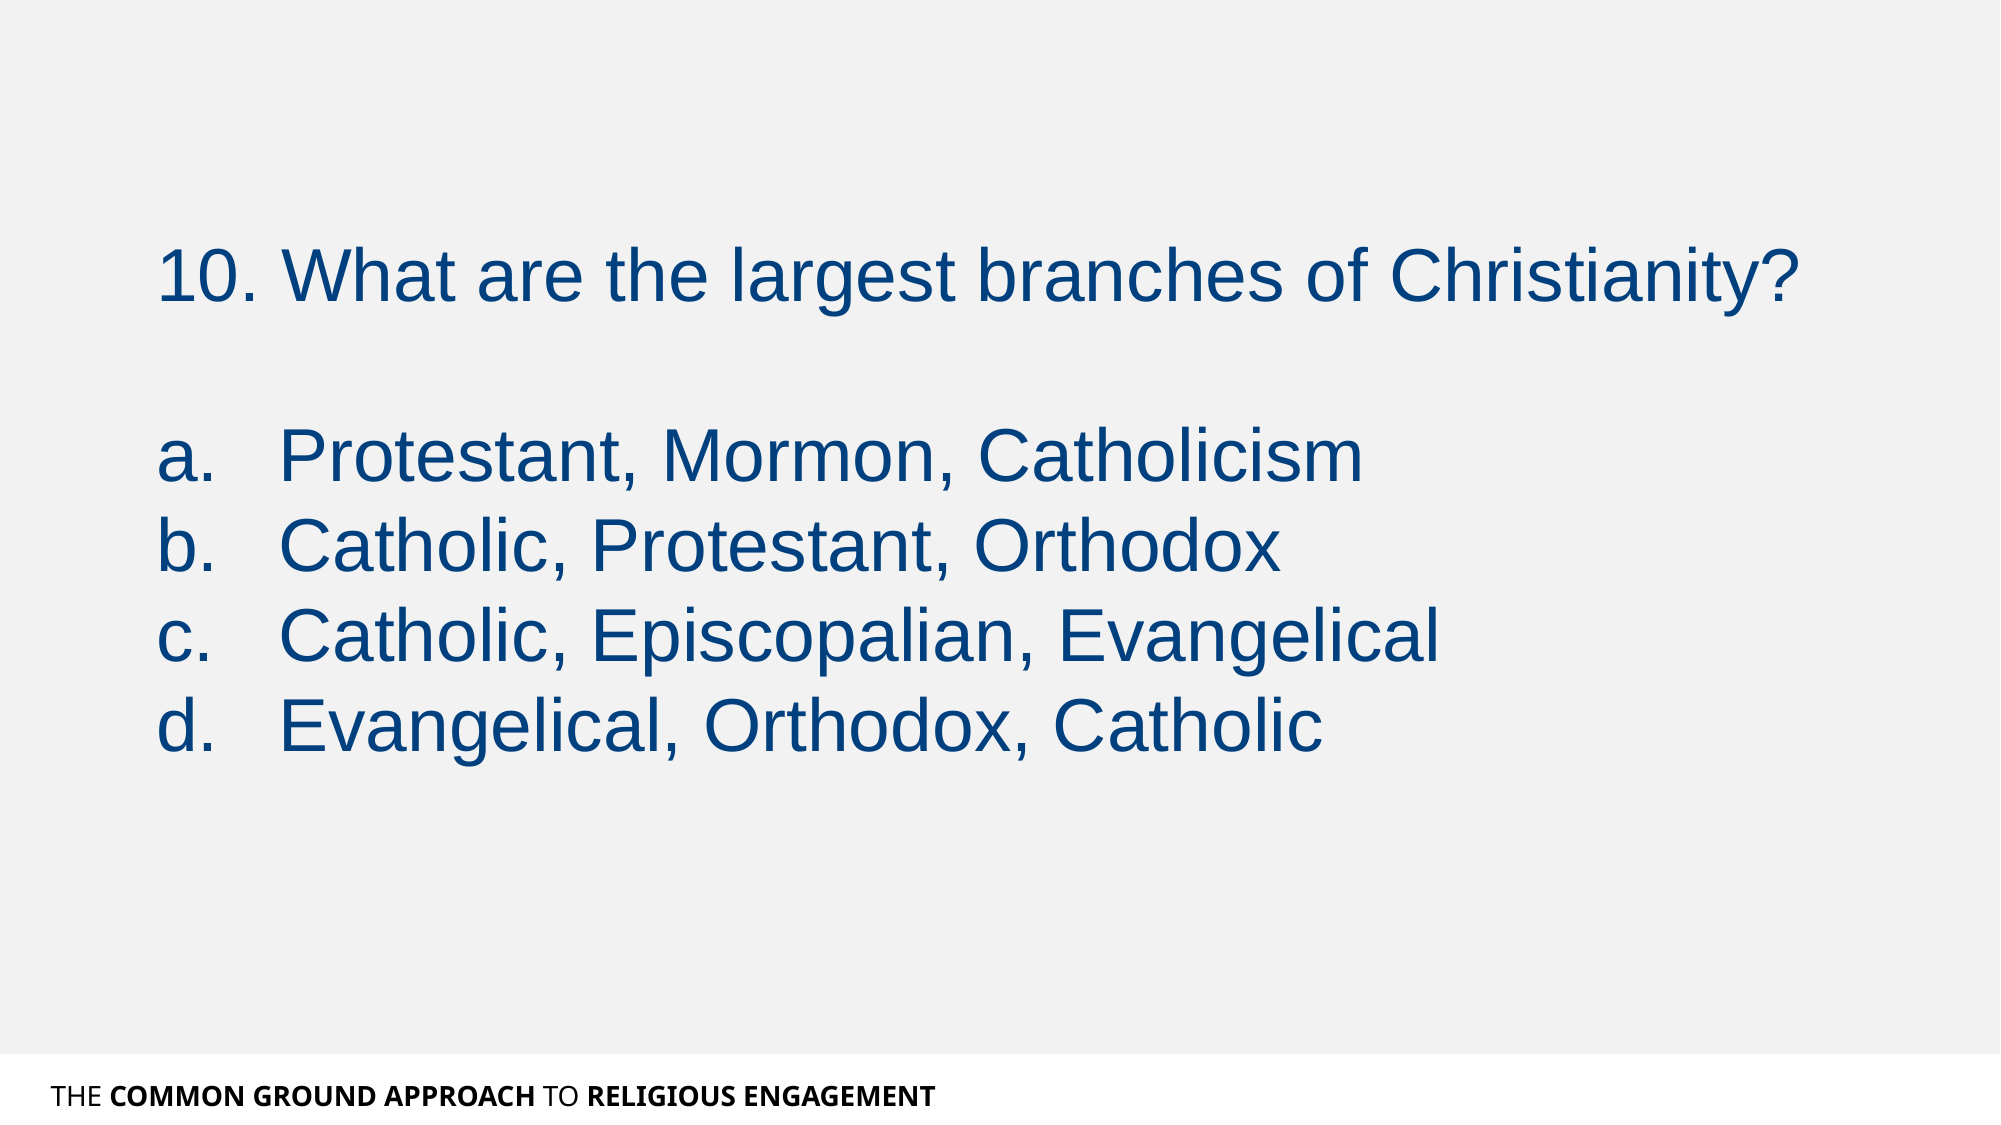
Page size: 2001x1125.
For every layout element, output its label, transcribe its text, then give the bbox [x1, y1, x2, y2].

text_box 10. What are the largest branches of Christianity? Protestant, Mormon, Catholicism Catholic, Protestant, Orthodox Catholic, Episcopalian, Evangelical Evangelical, Orthodox, Catholic [141, 219, 1905, 899]
